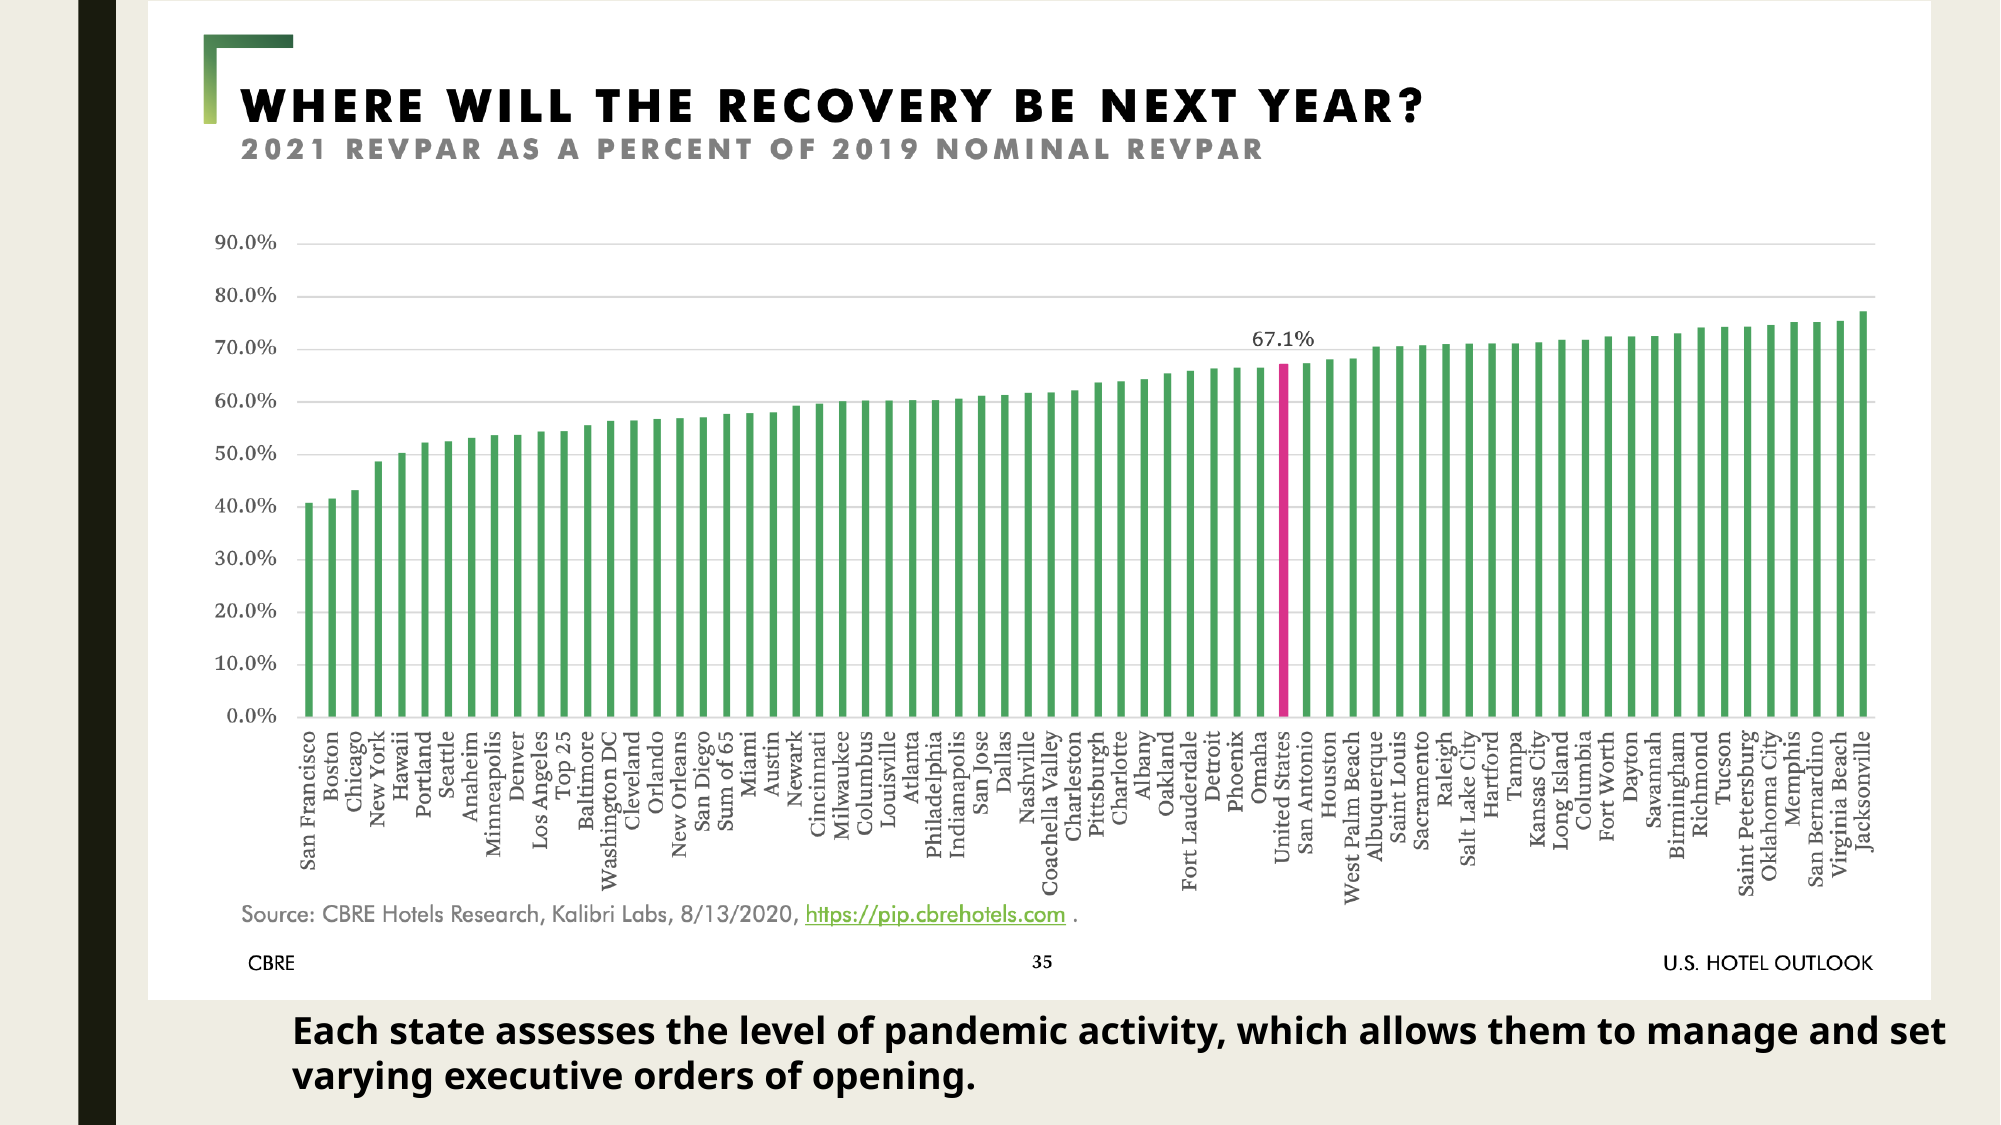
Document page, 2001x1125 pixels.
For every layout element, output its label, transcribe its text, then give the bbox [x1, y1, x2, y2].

picture [148, 0, 1931, 1000]
text_box Each state assesses the level of pandemic activity, which allows them to manage and set varying executive orders of opening. [277, 999, 1988, 1105]
